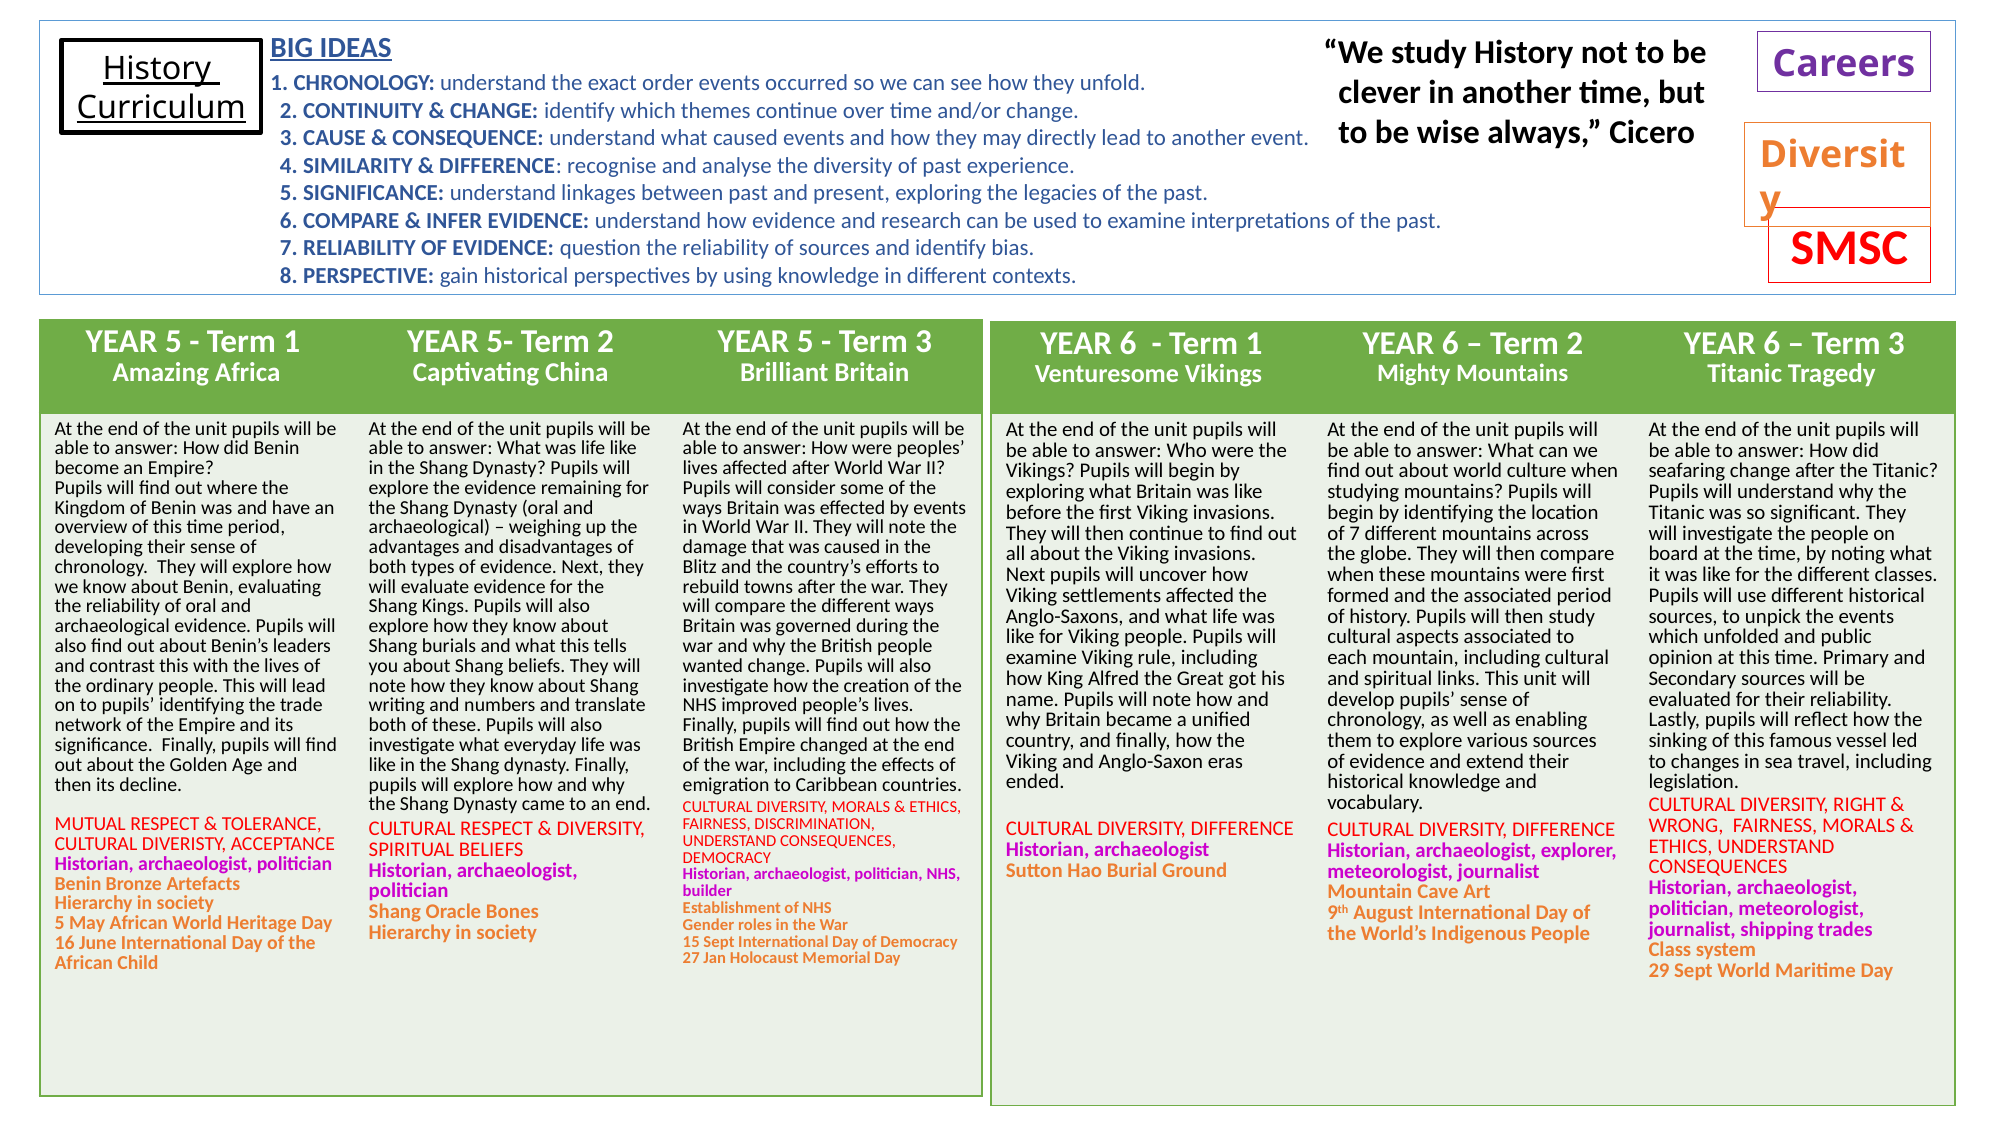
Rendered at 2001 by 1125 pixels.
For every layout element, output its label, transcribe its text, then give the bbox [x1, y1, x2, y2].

text_box Careers [1757, 31, 1931, 92]
table_header YEAR 6 – Term 2 Mighty Mountains [1312, 323, 1634, 413]
text_box Diversity [1744, 122, 1931, 227]
table_cell At the end of the unit pupils will be able to answer: Who were the Vikings? Pupils will begin by exploring what Britain was like before the first Viking invasions. They will then continue to find out all about the Viking invasions. Next pupils will uncover how Viking settlements affected the Anglo-Saxons, and what life was like for Viking people. Pupils will examine Viking rule, including how King Alfred the Great got his name. Pupils will note how and why Britain became a unified country, and finally, how the Viking and Anglo-Saxon eras ended. CULTURAL DIVERSITY, DIFFERENCE Historian, archaeologist Sutton Hao Burial Ground [992, 414, 1312, 1105]
table_header YEAR 5 - Term 3 Brilliant Britain [668, 321, 981, 412]
table_header YEAR 6 – Term 3 Titanic Tragedy [1634, 323, 1954, 413]
text_box “We study History not to be clever in another time, but to be wise always,” Cicero [1308, 22, 1758, 158]
table_header YEAR 5 - Term 1 Amazing Africa [41, 321, 354, 412]
text_box BIG IDEAS 1. CHRONOLOGY: understand the exact order events occurred so we can see how they unfold. 2. CONTINUITY & CHANGE: identify which themes continue over time and/or change. 3. CAUSE & CONSEQUENCE: understand what caused events and how they may directly lead to another event. 4. SIMILARITY & DIFFERENCE: recognise and analyse the diversity of past experience. 5. SIGNIFICANCE: understand linkages between past and present, exploring the legacies of the past. 6. COMPARE & INFER EVIDENCE: understand how evidence and research can be used to examine interpretations of the past. 7. RELIABILITY OF EVIDENCE: question the reliability of sources and identify bias. 8. PERSPECTIVE: gain historical perspectives by using knowledge in different contexts. [39, 20, 1956, 295]
table_cell At the end of the unit pupils will be able to answer: What can we find out about world culture when studying mountains? Pupils will begin by identifying the location of 7 different mountains across the globe. They will then compare when these mountains were first formed and the associated period of history. Pupils will then study cultural aspects associated to each mountain, including cultural and spiritual links. This unit will develop pupils’ sense of chronology, as well as enabling them to explore various sources of evidence and extend their historical knowledge and vocabulary. CULTURAL DIVERSITY, DIFFERENCE Historian, archaeologist, explorer, meteorologist, journalist Mountain Cave Art 9th August International Day of the World’s Indigenous People [1312, 414, 1634, 1105]
table_header YEAR 6 - Term 1 Venturesome Vikings [992, 323, 1312, 413]
text_box SMSC [1768, 227, 1931, 283]
table_header YEAR 5- Term 2 Captivating China [354, 321, 668, 412]
table_cell At the end of the unit pupils will be able to answer: How did Benin become an Empire? Pupils will find out where the Kingdom of Benin was and have an overview of this time period, developing their sense of chronology. They will explore how we know about Benin, evaluating the reliability of oral and archaeological evidence. Pupils will also find out about Benin’s leaders and contrast this with the lives of the ordinary people. This will lead on to pupils’ identifying the trade network of the Empire and its significance. Finally, pupils will find out about the Golden Age and then its decline. MUTUAL RESPECT & TOLERANCE, CULTURAL DIVERISTY, ACCEPTANCE Historian, archaeologist, politician Benin Bronze Artefacts Hierarchy in society 5 May African World Heritage Day 16 June International Day of the African Child [41, 414, 354, 1095]
table_cell At the end of the unit pupils will be able to answer: What was life like in the Shang Dynasty? Pupils will explore the evidence remaining for the Shang Dynasty (oral and archaeological) – weighing up the advantages and disadvantages of both types of evidence. Next, they will evaluate evidence for the Shang Kings. Pupils will also explore how they know about Shang burials and what this tells you about Shang beliefs. They will note how they know about Shang writing and numbers and translate both of these. Pupils will also investigate what everyday life was like in the Shang dynasty. Finally, pupils will explore how and why the Shang Dynasty came to an end. CULTURAL RESPECT & DIVERSITY, SPIRITUAL BELIEFS Historian, archaeologist, politician Shang Oracle Bones Hierarchy in society [354, 414, 668, 1095]
table_cell At the end of the unit pupils will be able to answer: How were peoples’ lives affected after World War II? Pupils will consider some of the ways Britain was effected by events in World War II. They will note the damage that was caused in the Blitz and the country’s efforts to rebuild towns after the war. They will compare the different ways Britain was governed during the war and why the British people wanted change. Pupils will also investigate how the creation of the NHS improved people’s lives. Finally, pupils will find out how the British Empire changed at the end of the war, including the effects of emigration to Caribbean countries. CULTURAL DIVERSITY, MORALS & ETHICS, FAIRNESS, DISCRIMINATION, UNDERSTAND CONSEQUENCES, DEMOCRACY Historian, archaeologist, politician, NHS, builder Establishment of NHS Gender roles in the War 15 Sept International Day of Democracy 27 Jan Holocaust Memorial Day [668, 414, 981, 1095]
table_cell At the end of the unit pupils will be able to answer: How did seafaring change after the Titanic? Pupils will understand why the Titanic was so significant. They will investigate the people on board at the time, by noting what it was like for the different classes. Pupils will use different historical sources, to unpick the events which unfolded and public opinion at this time. Primary and Secondary sources will be evaluated for their reliability. Lastly, pupils will reflect how the sinking of this famous vessel led to changes in sea travel, including legislation. CULTURAL DIVERSITY, RIGHT & WRONG, FAIRNESS, MORALS & ETHICS, UNDERSTAND CONSEQUENCES Historian, archaeologist, politician, meteorologist, journalist, shipping trades Class system 29 Sept World Maritime Day [1634, 414, 1954, 1105]
